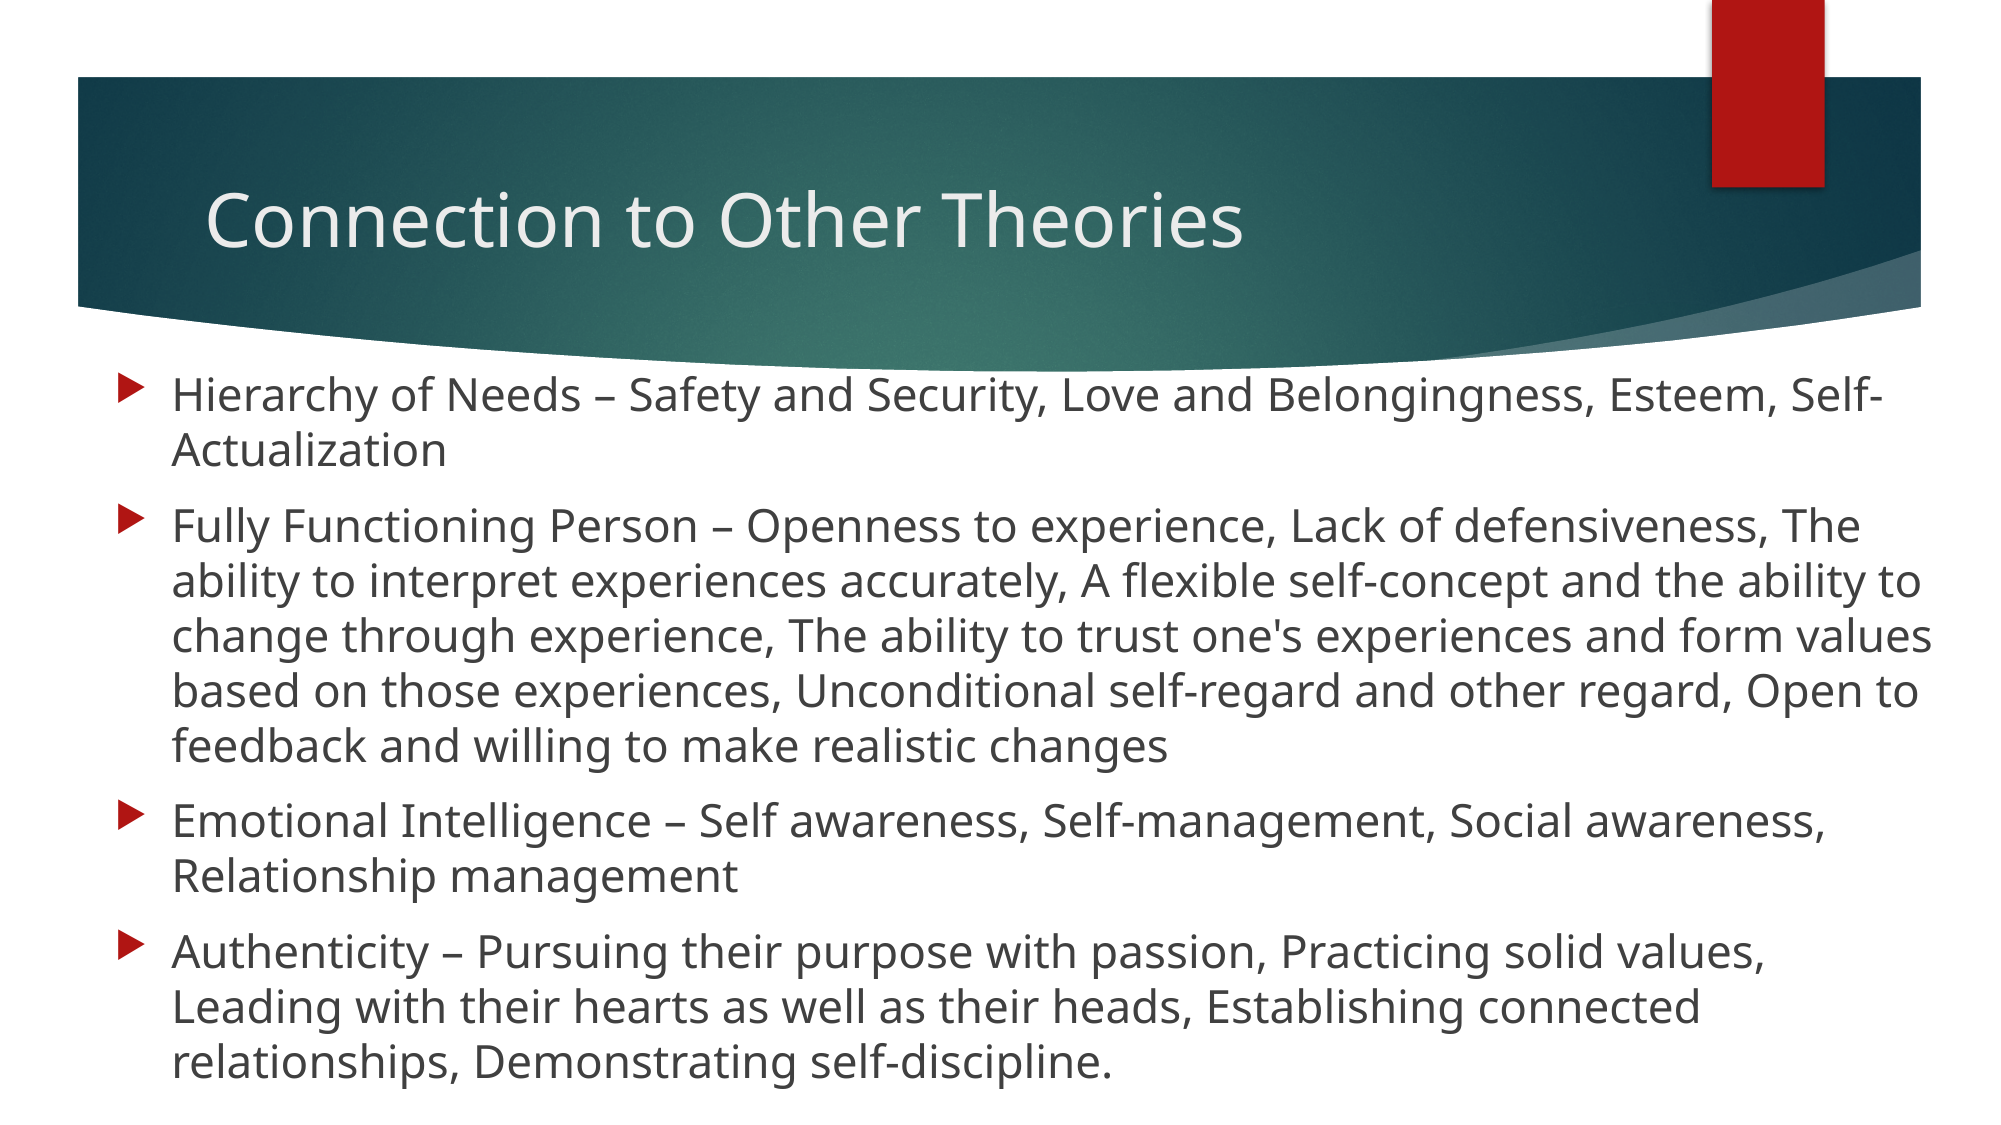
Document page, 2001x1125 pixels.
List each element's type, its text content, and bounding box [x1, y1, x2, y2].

list Hierarchy of Needs – Safety and Security, Love and Belongingness, Esteem, Self-Actualization Fully Functioning Person – Openness to experience, Lack of defensiveness, The ability to interpret experiences accurately, A flexible self-concept and the ability to change through experience, The ability to trust one's experiences and form values based on those experiences, Unconditional self-regard and other regard, Open to feedback and willing to make realistic changes Emotional Intelligence – Self awareness, Self-management, Social awareness, Relationship management Authenticity – Pursuing their purpose with passion, Practicing solid values, Leading with their hearts as well as their heads, Establishing connected relationships, Demonstrating self-discipline. [99, 357, 1964, 1125]
title Connection to Other Theories [189, 159, 1638, 276]
